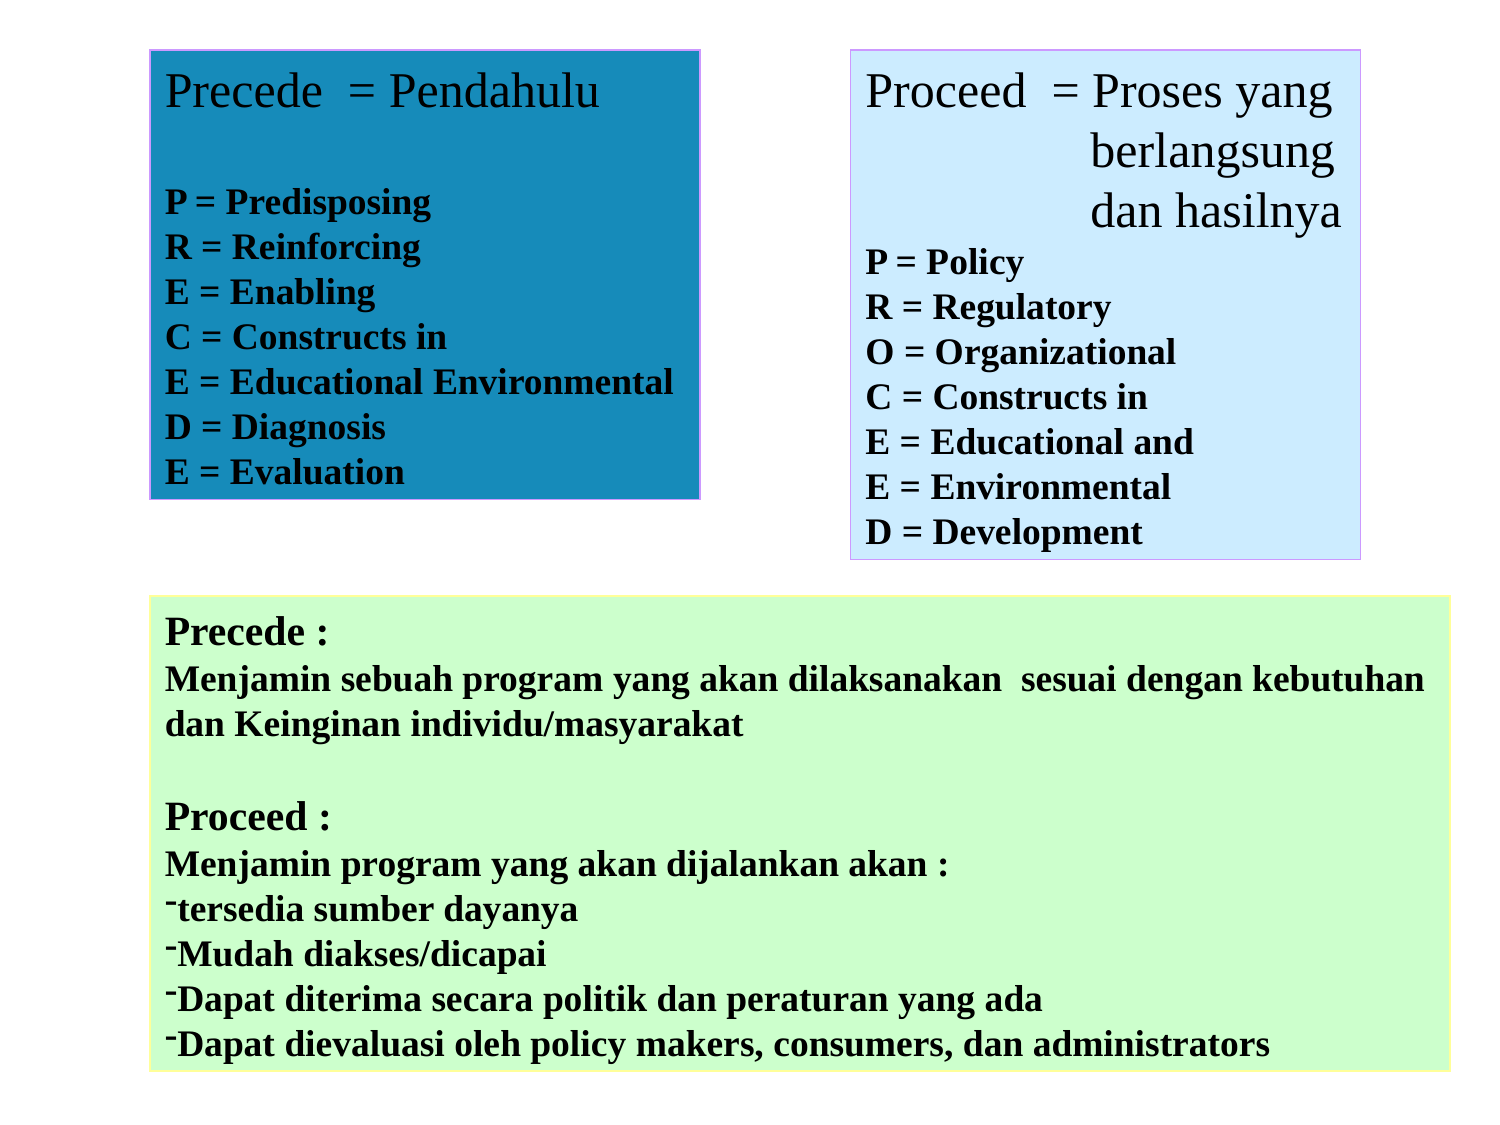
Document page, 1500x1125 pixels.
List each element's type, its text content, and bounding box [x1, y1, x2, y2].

text_box Proceed = Proses yang berlangsung dan hasilnya P = Policy R = Regulatory O = Organizational C = Constructs in E = Educational and E = Environmental D = Development [850, 49, 1361, 560]
text_box Precede : Menjamin sebuah program yang akan dilaksanakan sesuai dengan kebutuhan dan Keinginan individu/masyarakat Proceed : Menjamin program yang akan dijalankan akan : tersedia sumber dayanya Mudah diakses/dicapai Dapat diterima secara politik dan peraturan yang ada Dapat dievaluasi oleh policy makers, consumers, dan administrators [150, 596, 1450, 1071]
text_box Precede = Pendahulu P = Predisposing R = Reinforcing E = Enabling C = Constructs in E = Educational Environmental D = Diagnosis E = Evaluation [150, 49, 700, 500]
